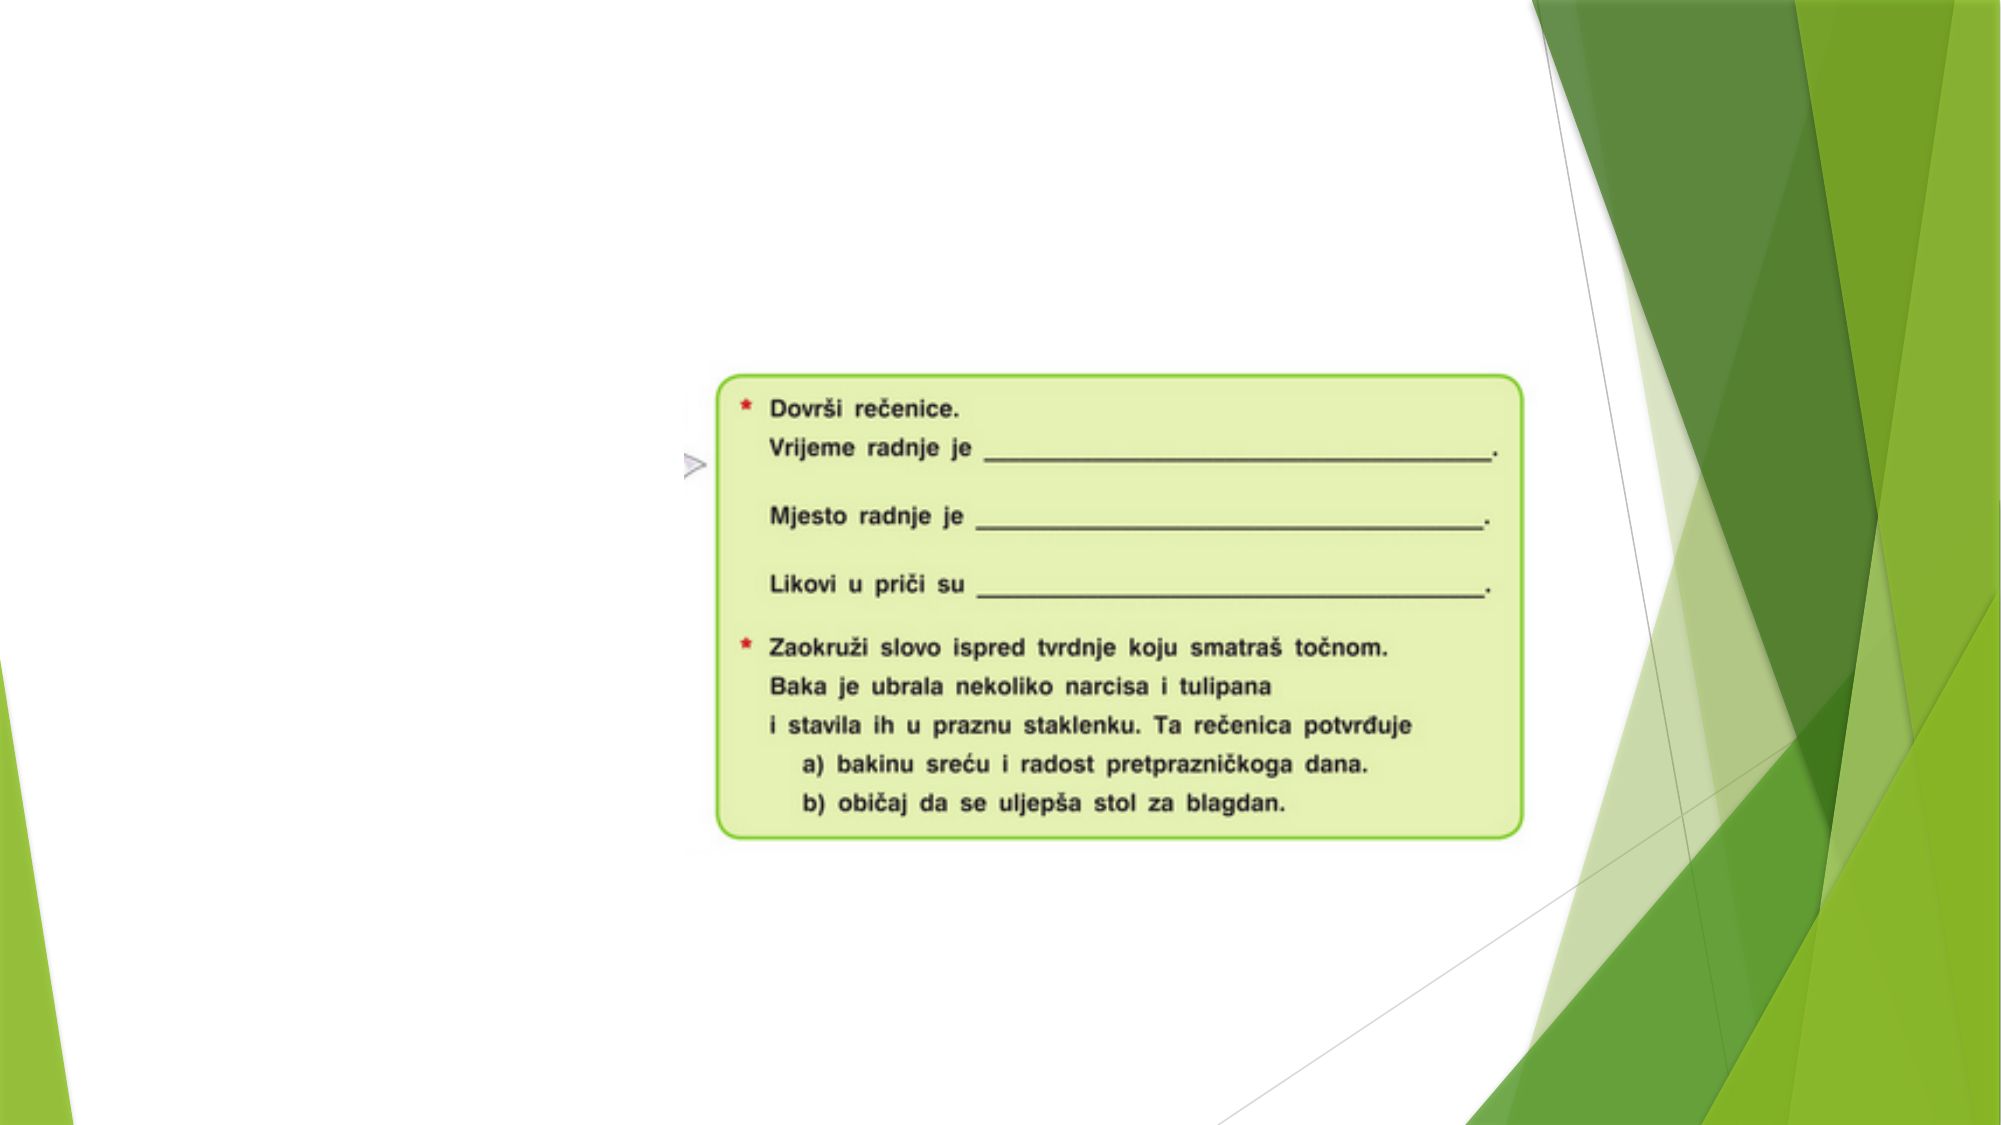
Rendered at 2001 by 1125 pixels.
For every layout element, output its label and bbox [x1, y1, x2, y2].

list [684, 355, 1537, 856]
